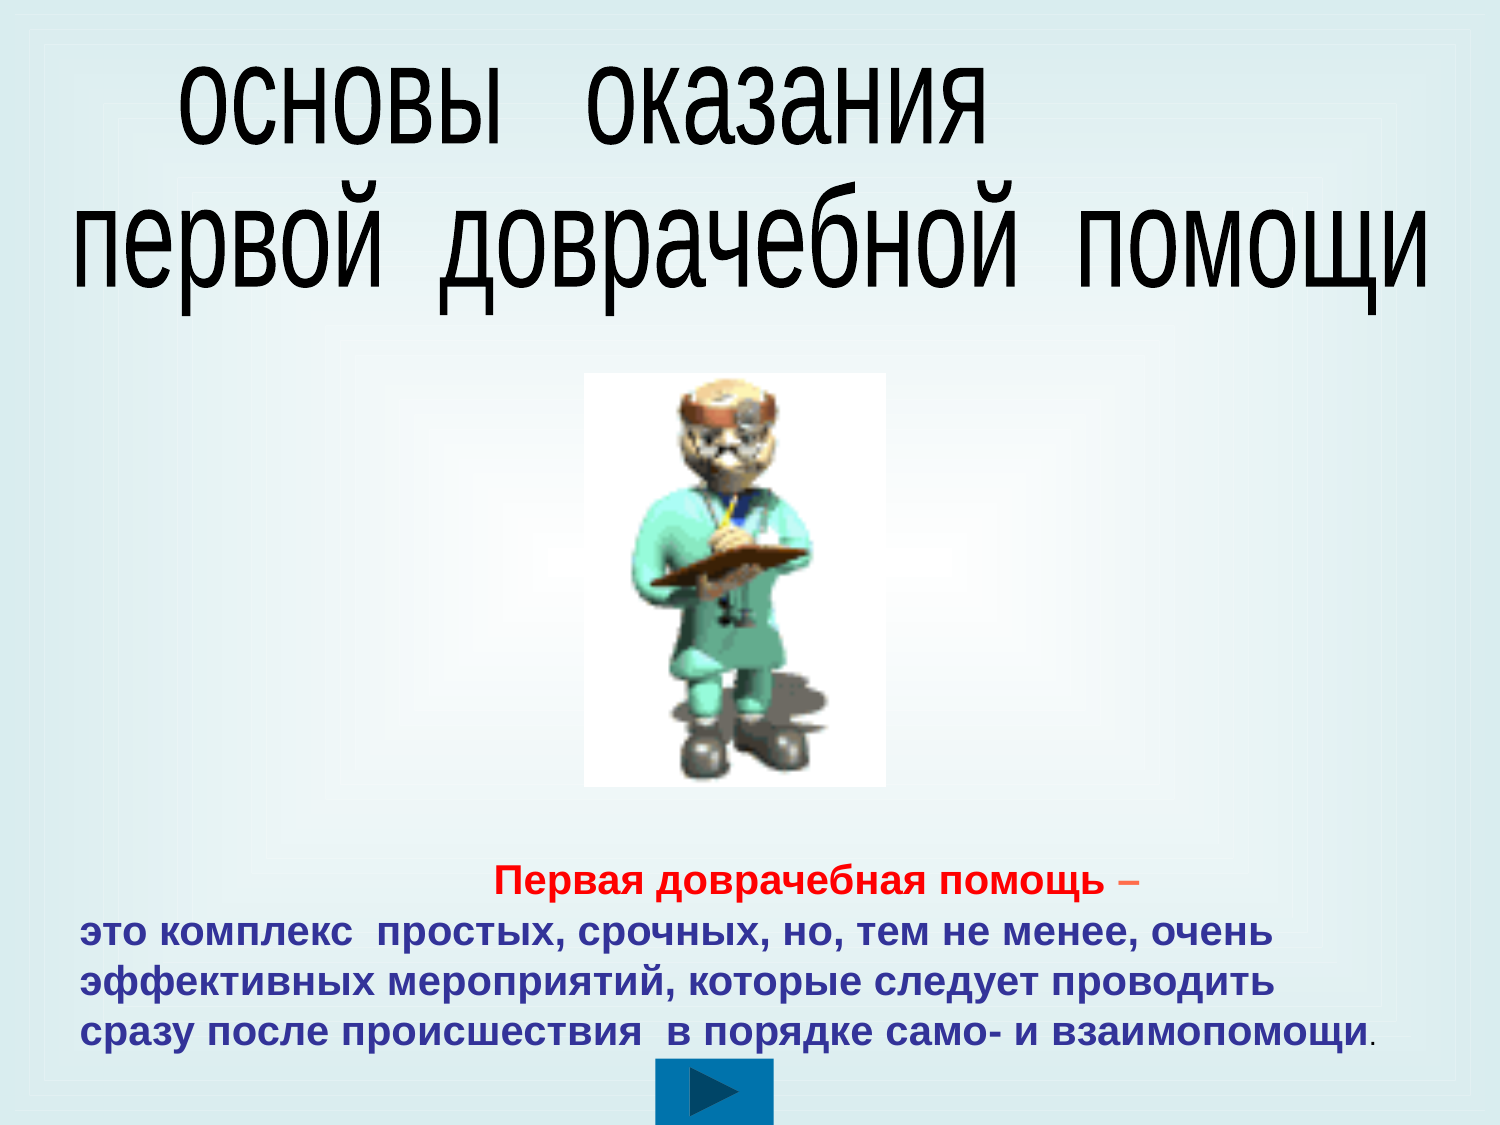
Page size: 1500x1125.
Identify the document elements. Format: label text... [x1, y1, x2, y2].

text_box Первая доврачебная помощь – это комплекс простых, срочных, но, тем не менее, очень эффективных мероприятий, которые следует проводить сразу после происшествия в порядке само- и взаимопомощи. [64, 846, 1412, 1061]
text_box [655, 1058, 774, 1125]
picture [584, 373, 886, 787]
